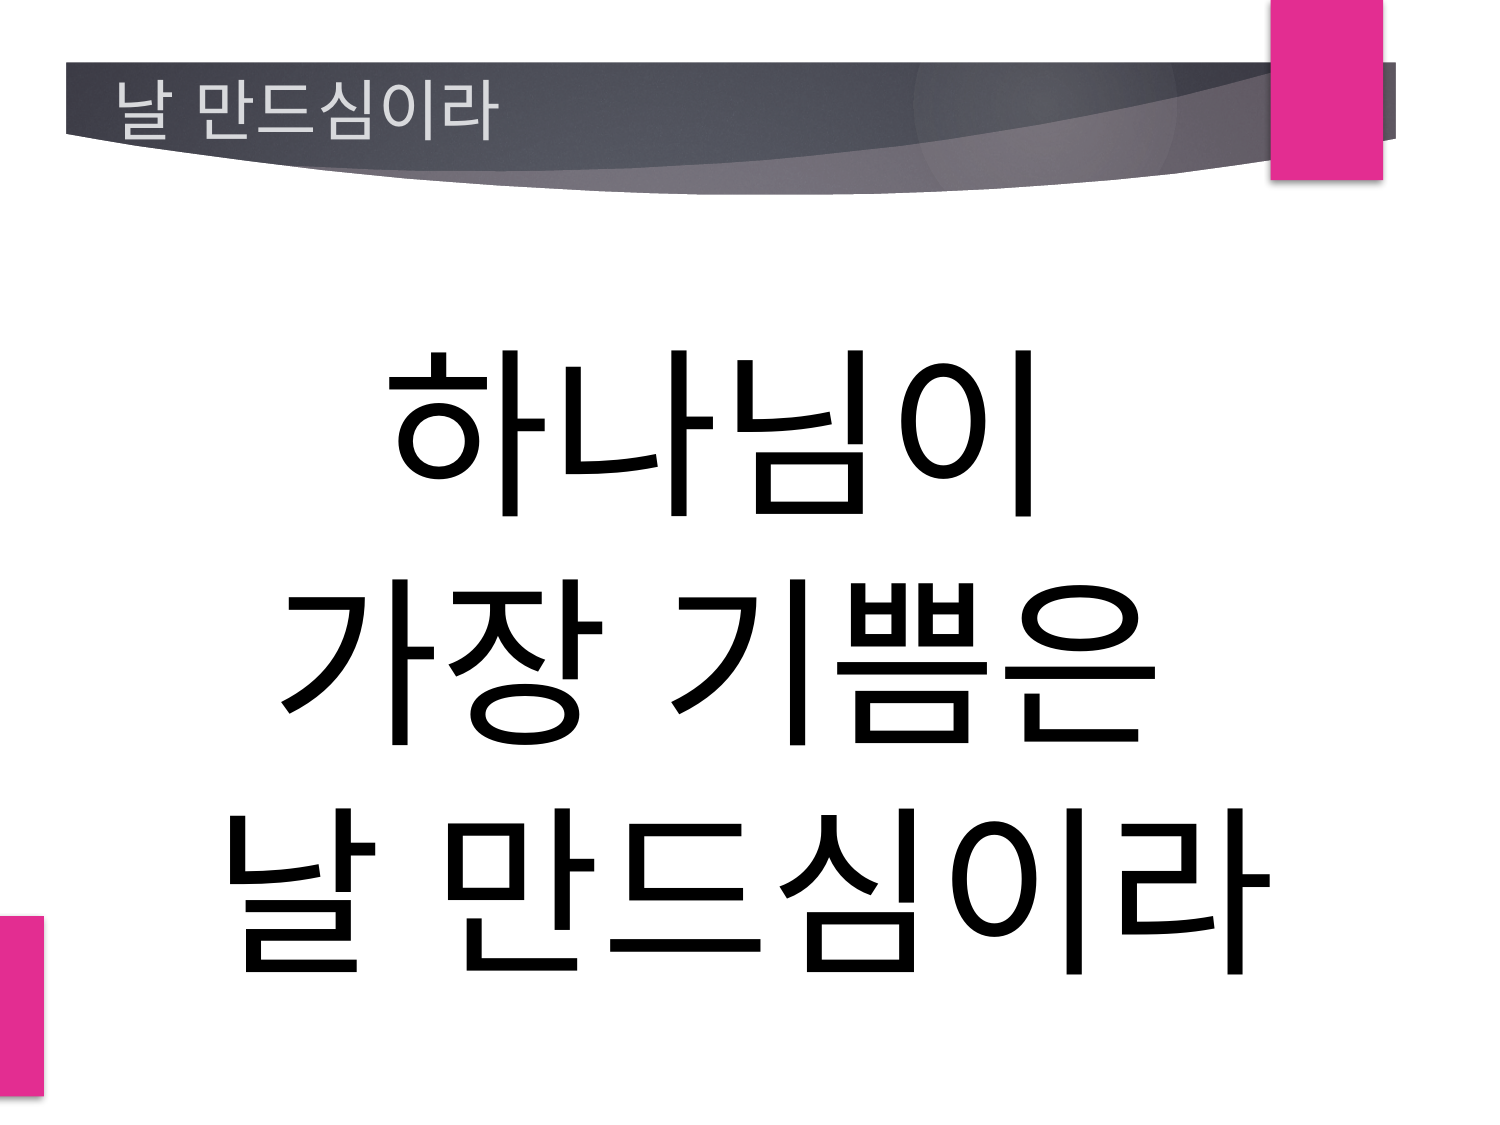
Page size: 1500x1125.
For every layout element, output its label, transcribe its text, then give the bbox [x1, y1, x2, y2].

title 날 만드심이라 [98, 50, 1140, 167]
list 하나님이 가장 기쁨은 날 만드심이라 [0, 311, 1489, 1058]
